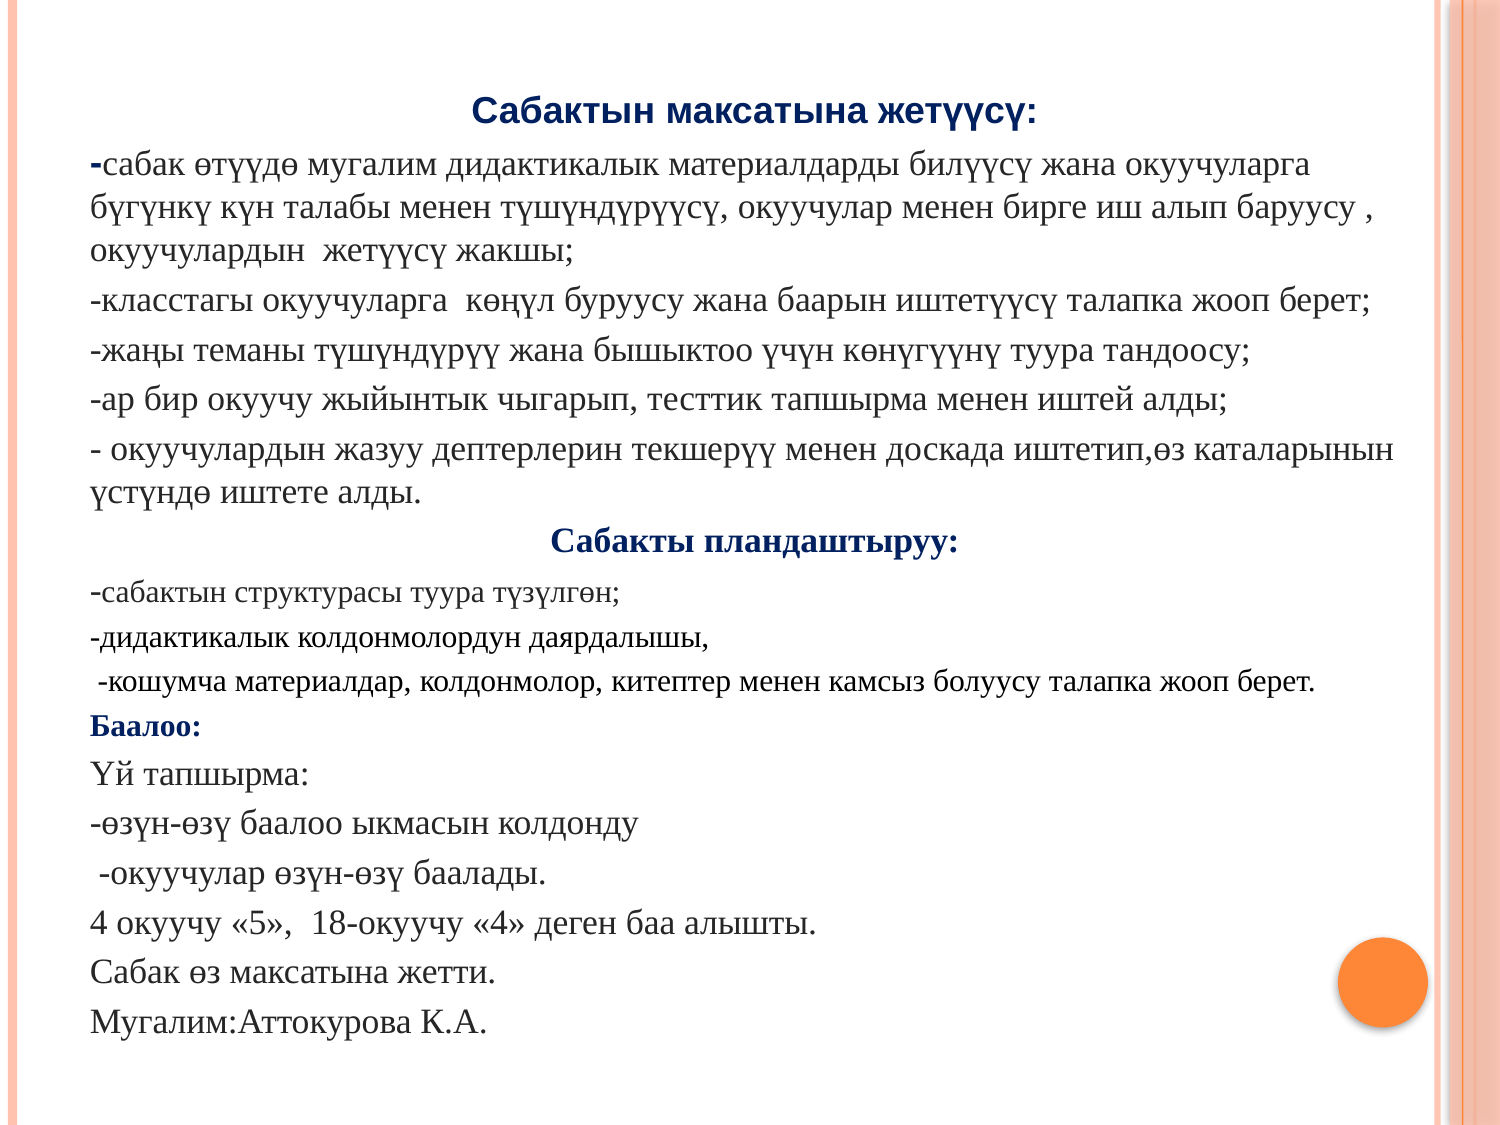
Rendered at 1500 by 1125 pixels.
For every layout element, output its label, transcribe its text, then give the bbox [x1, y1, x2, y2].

list Сабактын максатына жетүүсү: -сабак өтүүдө мугалим дидактикалык материалдарды билүүсү жана окуучуларга бүгүнкү күн талабы менен түшүндүрүүсү, окуучулар менен бирге иш алып баруусу , окуучулардын жетүүсү жакшы; -класстагы окуучуларга көңүл буруусу жана баарын иштетүүсү талапка жооп берет; -жаңы теманы түшүндүрүү жана бышыктоо үчүн көнүгүүнү туура тандоосу; -ар бир окуучу жыйынтык чыгарып, тесттик тапшырма менен иштей алды; - окуучулардын жазуу дептерлерин текшерүү менен доскада иштетип,өз каталарынын үстүндө иштете алды. Сабакты пландаштыруу: -сабактын структурасы туура түзүлгөн; -дидактикалык колдонмолордун даярдалышы, -кошумча материалдар, колдонмолор, китептер менен камсыз болуусу талапка жооп берет. Баалоо: Үй тапшырма: -өзүн-өзү баалоо ыкмасын колдонду -окуучулар өзүн-өзү баалады. 4 окуучу «5», 18-окуучу «4» деген баа алышты. Сабак өз максатына жетти. Мугалим:Аттокурова К.А. [75, 78, 1436, 1062]
